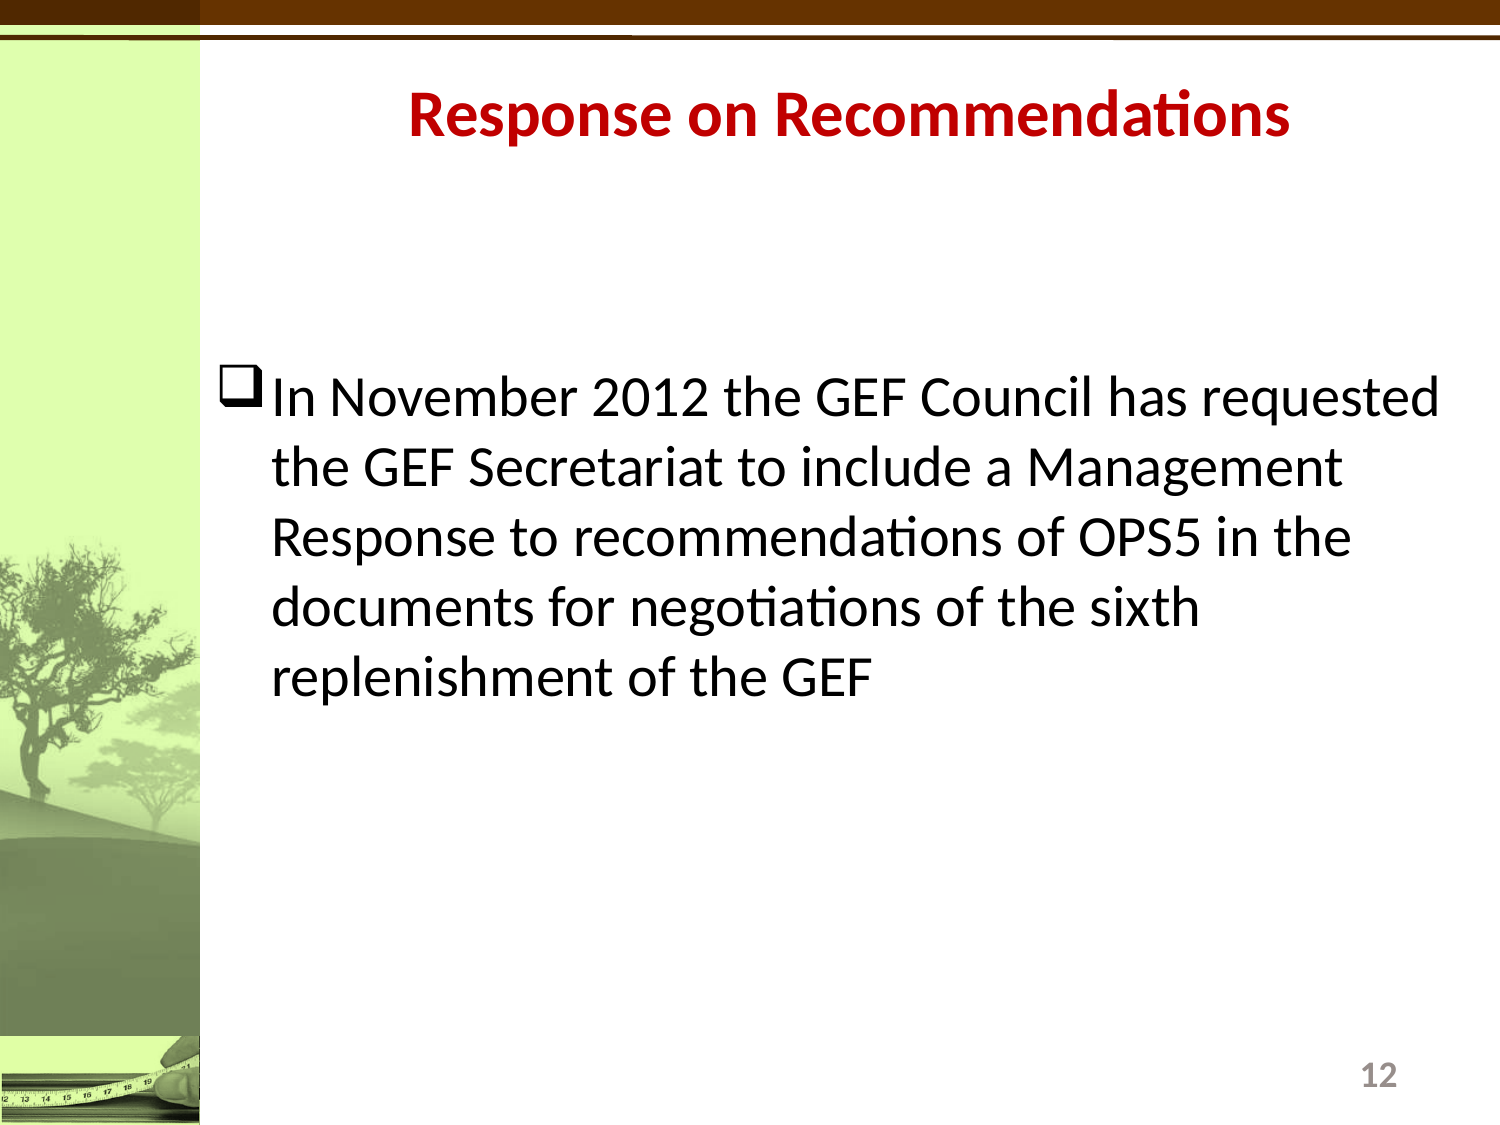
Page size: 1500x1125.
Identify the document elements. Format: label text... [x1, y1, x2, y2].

list In November 2012 the GEF Council has requested the GEF Secretariat to include a Management Response to recommendations of OPS5 in the documents for negotiations of the sixth replenishment of the GEF [199, 187, 1500, 1006]
slide_number 12 [1074, 1042, 1413, 1103]
picture [0, 1036, 200, 1125]
title Response on Recommendations [199, 44, 1500, 176]
